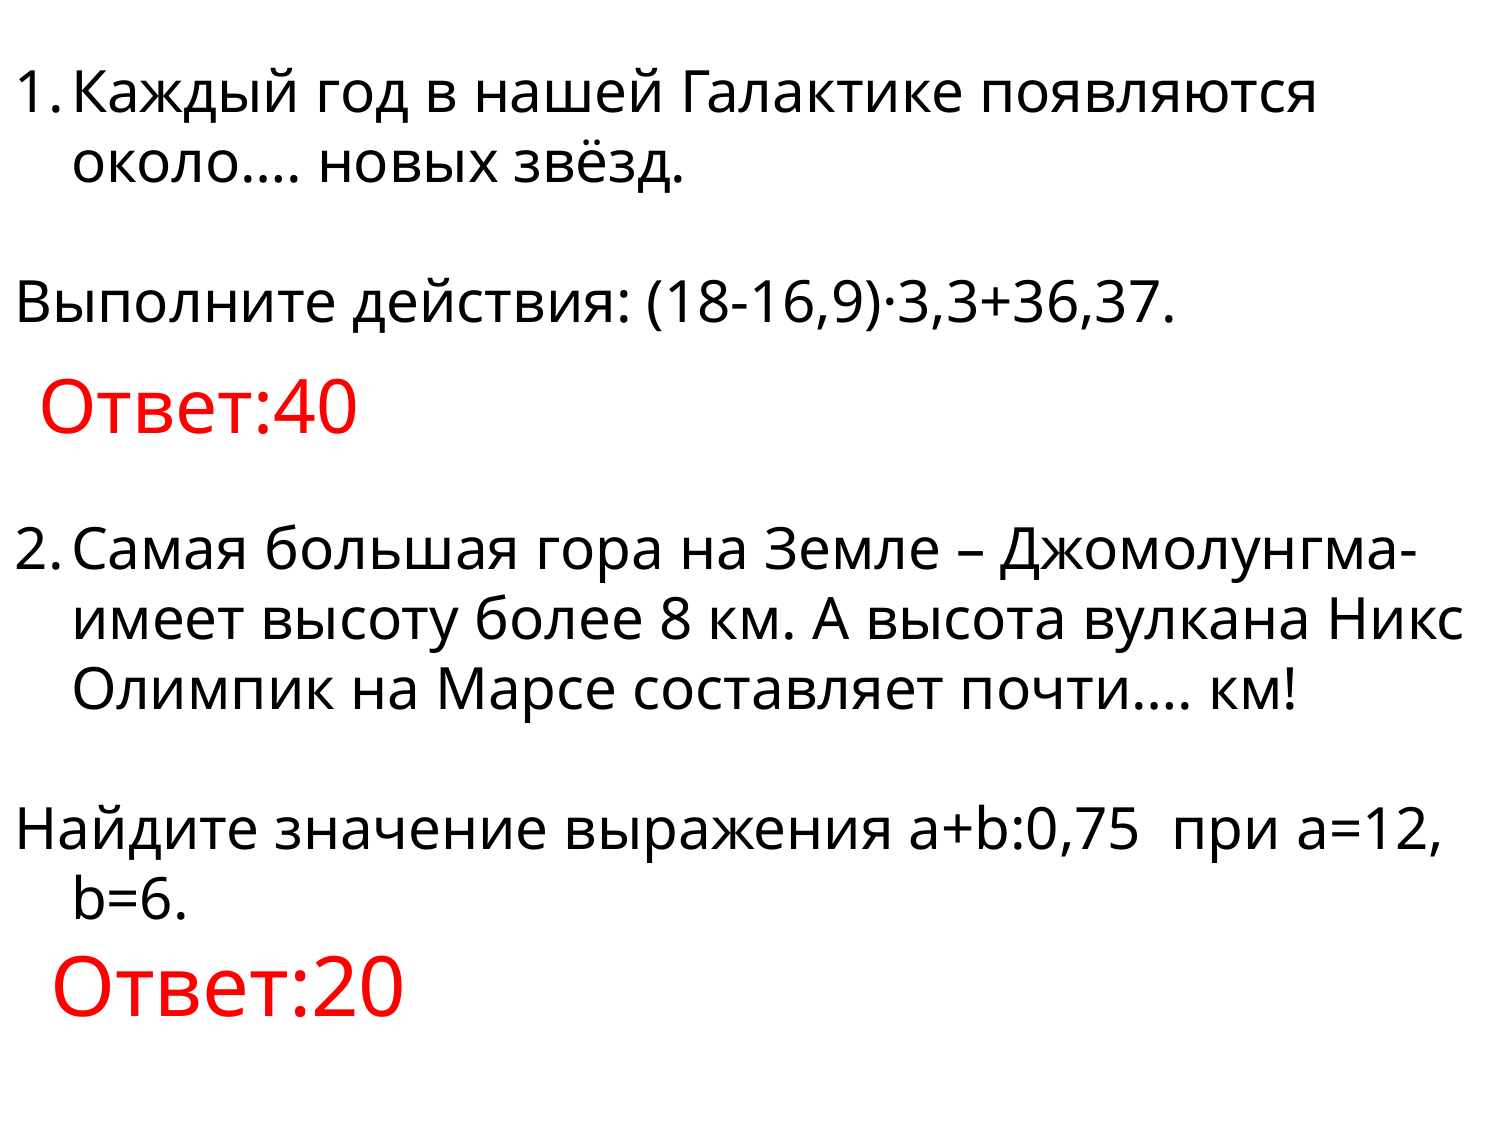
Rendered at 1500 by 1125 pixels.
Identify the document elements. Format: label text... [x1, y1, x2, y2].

text_box Каждый год в нашей Галактике появляются около…. новых звёзд. Выполните действия: (18-16,9)·3,3+36,37. [0, 46, 1500, 412]
text_box Ответ:20 [35, 925, 657, 1041]
text_box Ответ:40 [23, 351, 598, 457]
text_box Самая большая гора на Земле – Джомолунгма- имеет высоту более 8 км. А высота вулкана Никс Олимпик на Марсе составляет почти…. км! Найдите значение выражения а+b:0,75 при а=12, b=6. [0, 503, 1500, 939]
